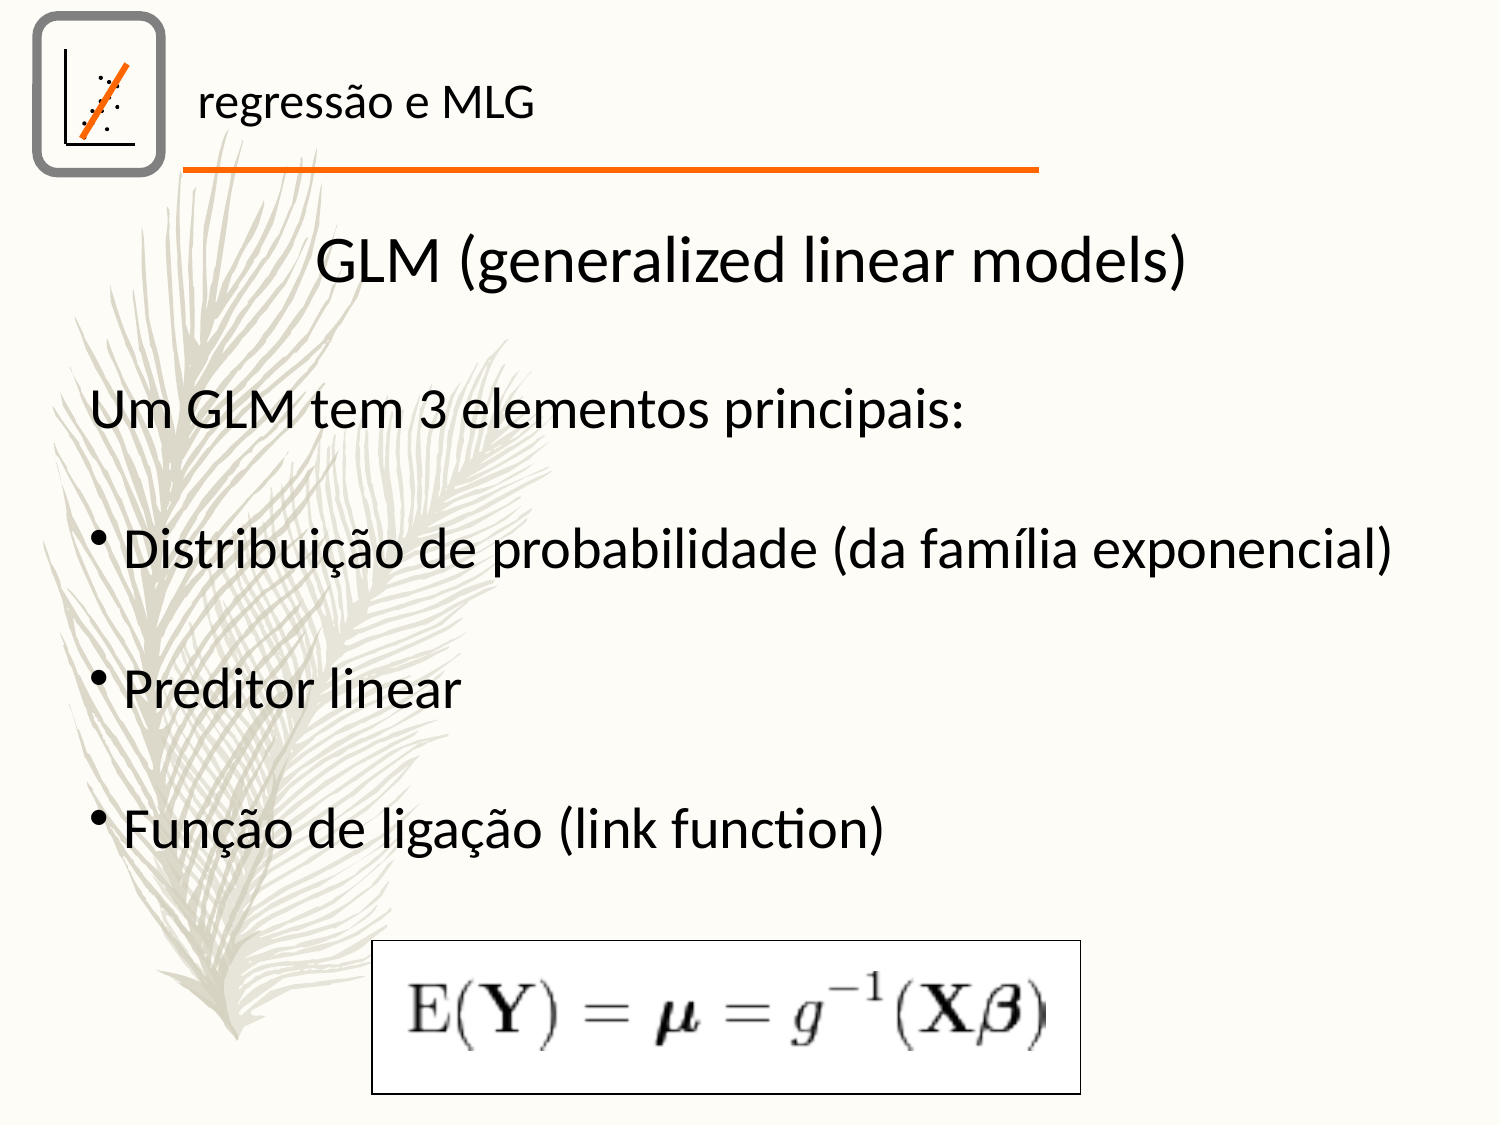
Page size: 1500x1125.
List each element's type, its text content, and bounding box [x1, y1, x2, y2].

picture [407, 971, 1046, 1051]
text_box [36, 15, 162, 173]
text_box Um GLM tem 3 elementos principais: Distribuição de probabilidade (da família exponencial) Preditor linear Função de ligação (link function) [74, 362, 1438, 937]
text_box [372, 940, 1081, 1094]
text_box GLM (generalized linear models) [67, 208, 1438, 303]
text_box regressão e MLG [183, 61, 1076, 137]
